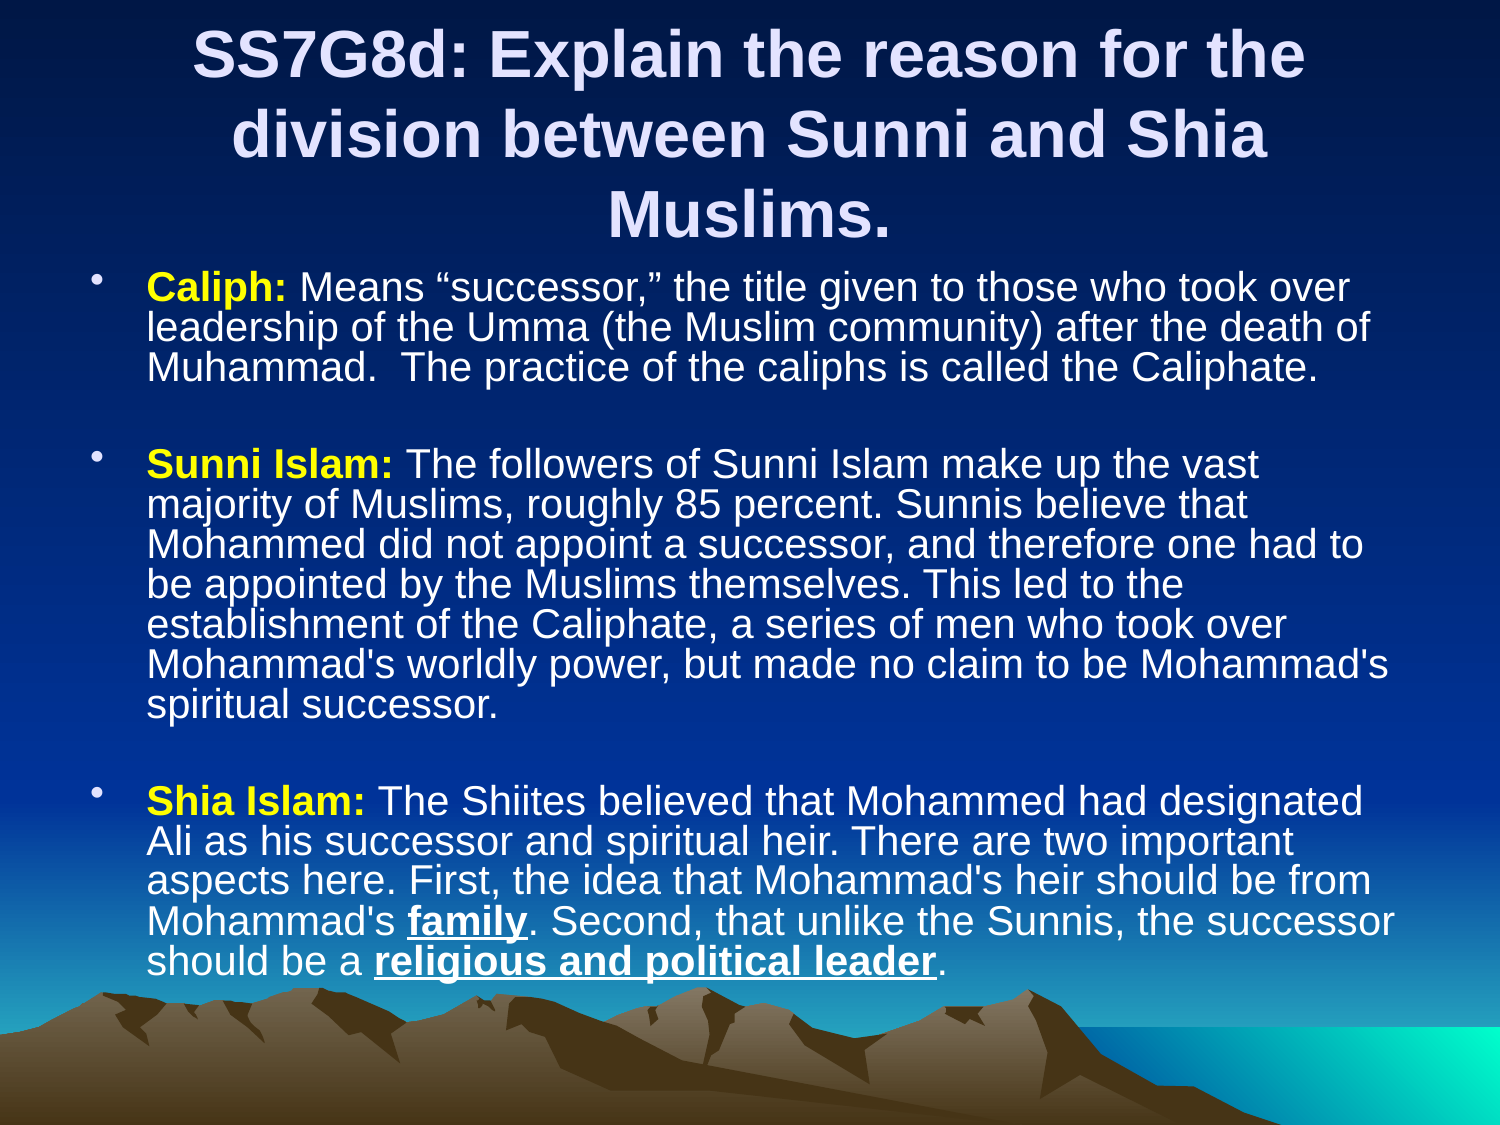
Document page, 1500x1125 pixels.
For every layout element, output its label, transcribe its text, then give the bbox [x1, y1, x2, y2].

title SS7G8d: Explain the reason for the division between Sunni and Shia Muslims. [75, 37, 1425, 225]
list Caliph: Means “successor,” the title given to those who took over leadership of the Umma (the Muslim community) after the death of Muhammad. The practice of the caliphs is called the Caliphate. Sunni Islam: The followers of Sunni Islam make up the vast majority of Muslims, roughly 85 percent. Sunnis believe that Mohammed did not appoint a successor, and therefore one had to be appointed by the Muslims themselves. This led to the establishment of the Caliphate, a series of men who took over Mohammad's worldly power, but made no claim to be Mohammad's spiritual successor. Shia Islam: The Shiites believed that Mohammed had designated Ali as his successor and spiritual heir. There are two important aspects here. First, the idea that Mohammad's heir should be from Mohammad's family. Second, that unlike the Sunnis, the successor should be a religious and political leader. [75, 262, 1425, 1000]
